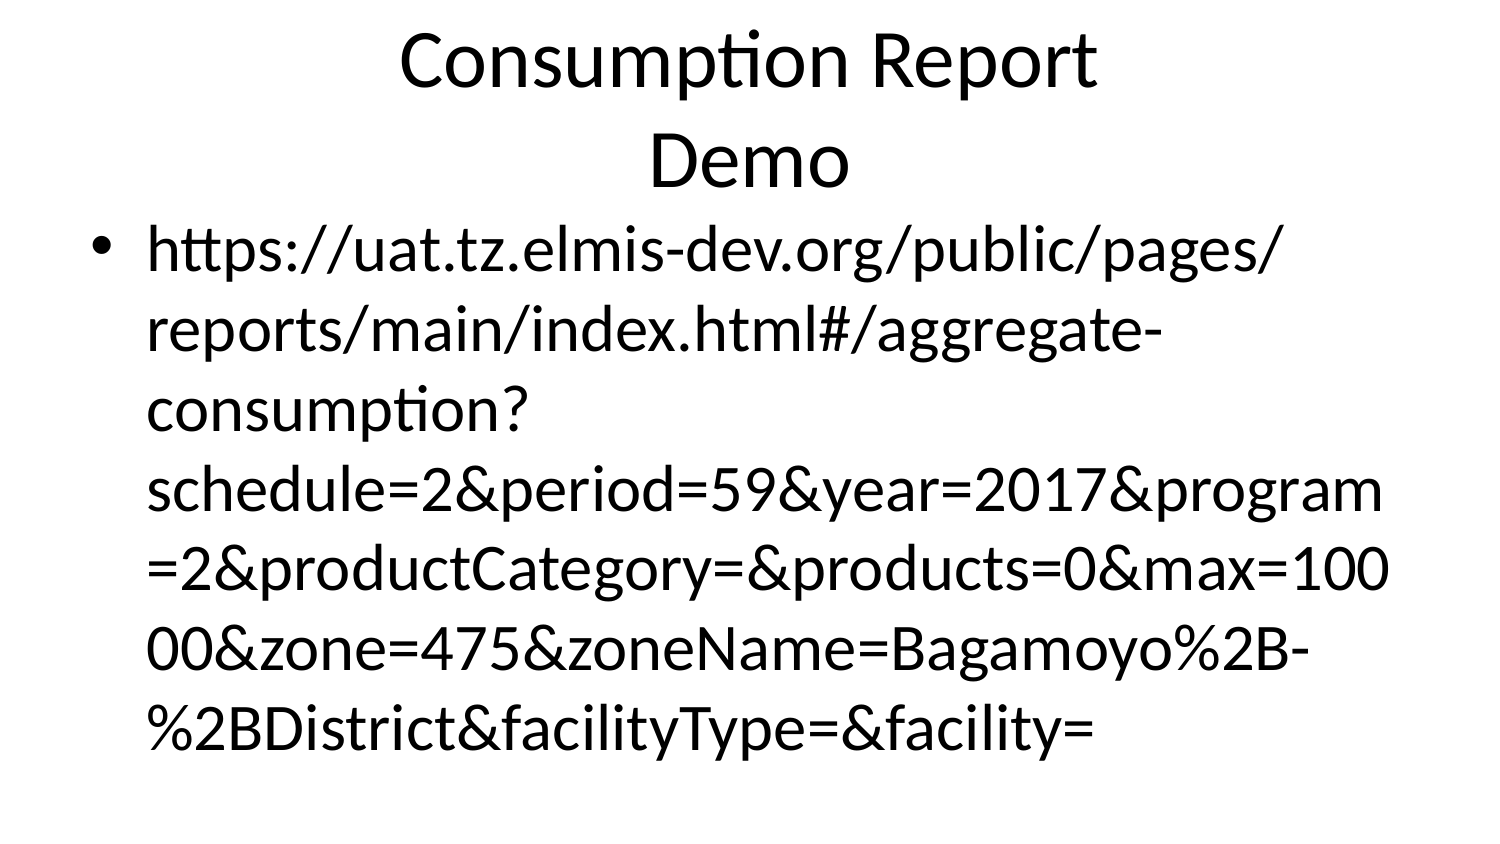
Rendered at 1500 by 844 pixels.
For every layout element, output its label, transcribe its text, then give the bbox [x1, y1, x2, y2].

list https://uat.tz.elmis-dev.org/public/pages/reports/main/index.html#/aggregate-consumption?schedule=2&period=59&year=2017&program=2&productCategory=&products=0&max=10000&zone=475&zoneName=Bagamoyo%2B-%2BDistrict&facilityType=&facility= [75, 196, 1425, 754]
title Consumption Report Demo [75, 33, 1425, 175]
